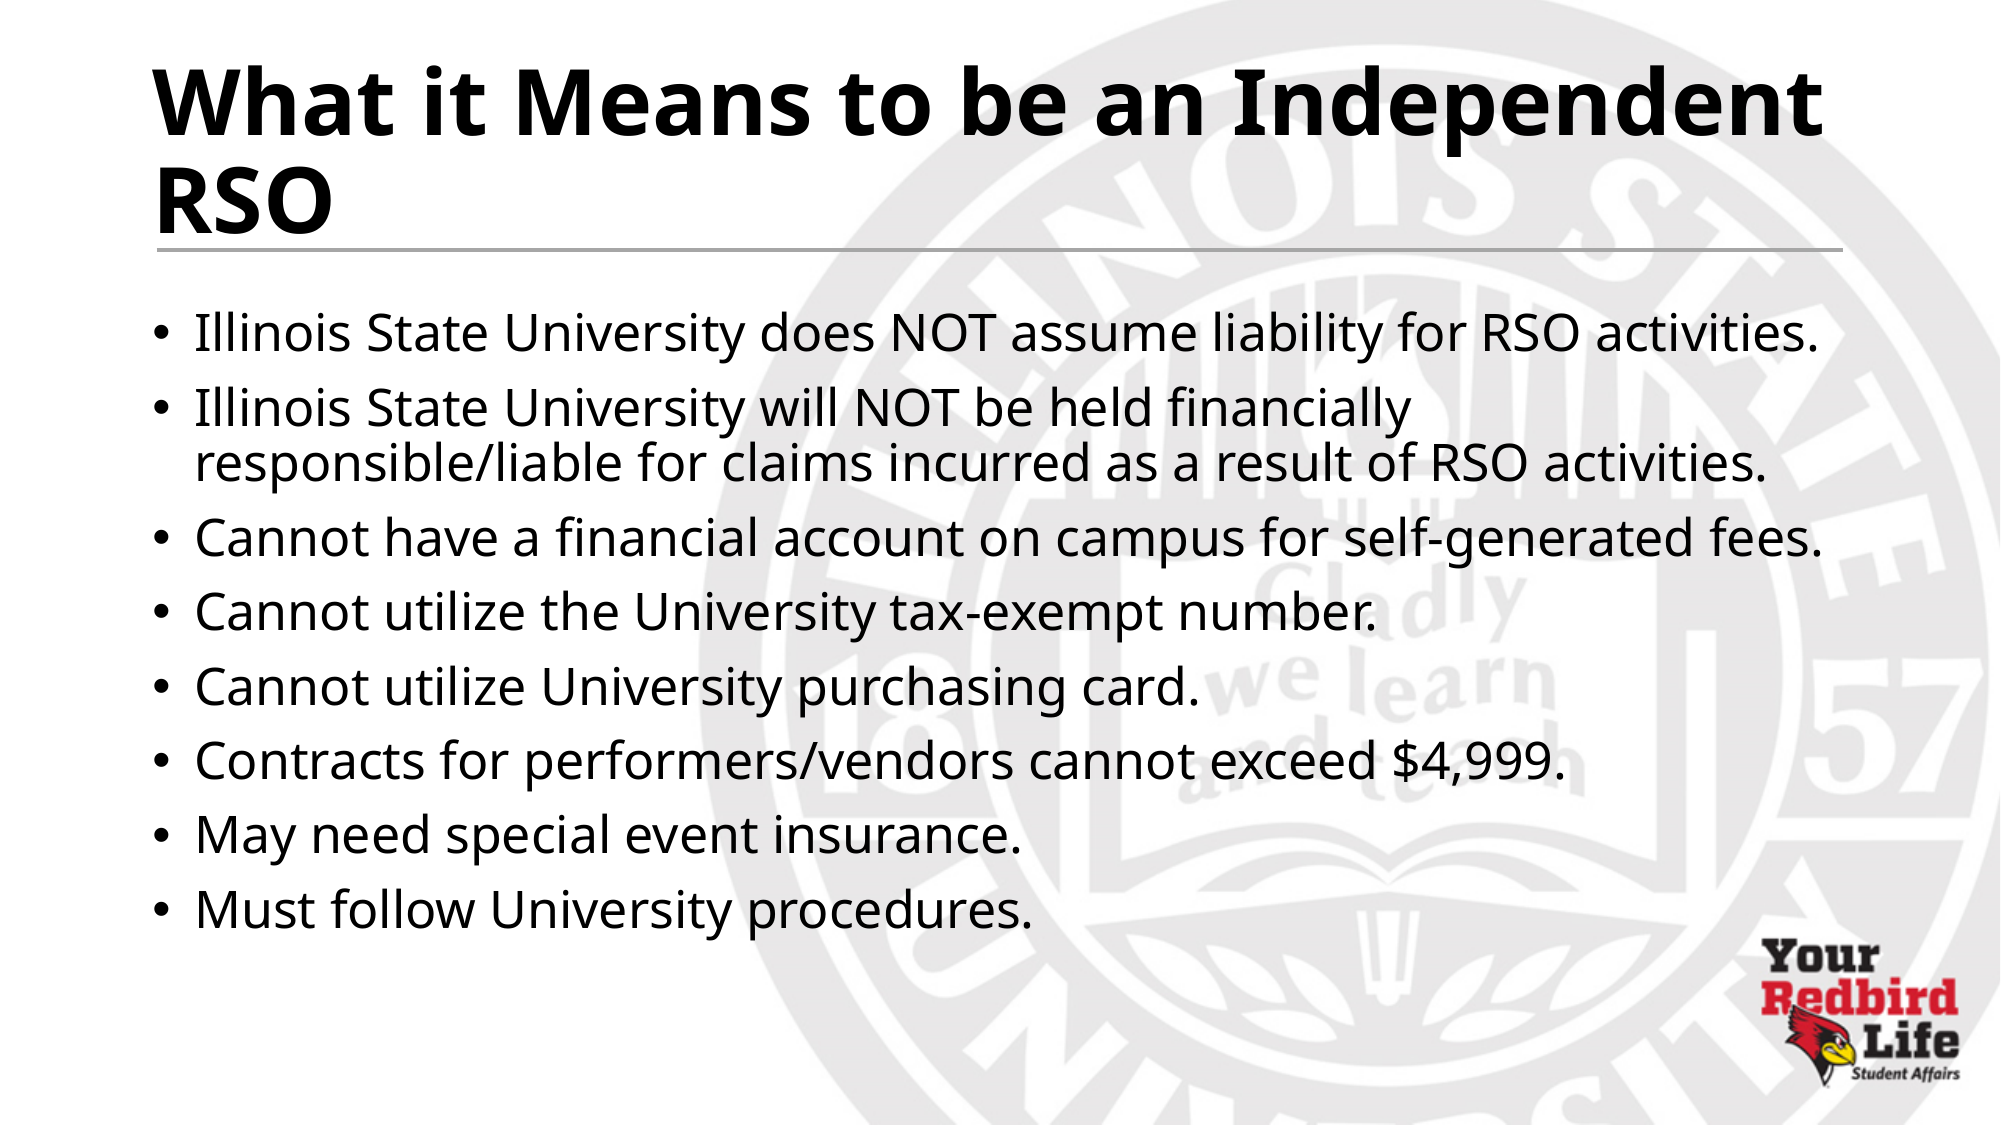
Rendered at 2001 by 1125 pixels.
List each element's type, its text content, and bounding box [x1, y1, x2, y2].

picture [0, 0, 2001, 1125]
list Illinois State University does NOT assume liability for RSO activities. Illinois State University will NOT be held financially responsible/liable for claims incurred as a result of RSO activities. Cannot have a financial account on campus for self-generated fees. Cannot utilize the University tax-exempt number. Cannot utilize University purchasing card. Contracts for performers/vendors cannot exceed $4,999. May need special event insurance. Must follow University procedures. [137, 299, 1863, 1066]
title What it Means to be an Independent RSO [137, 59, 1863, 250]
